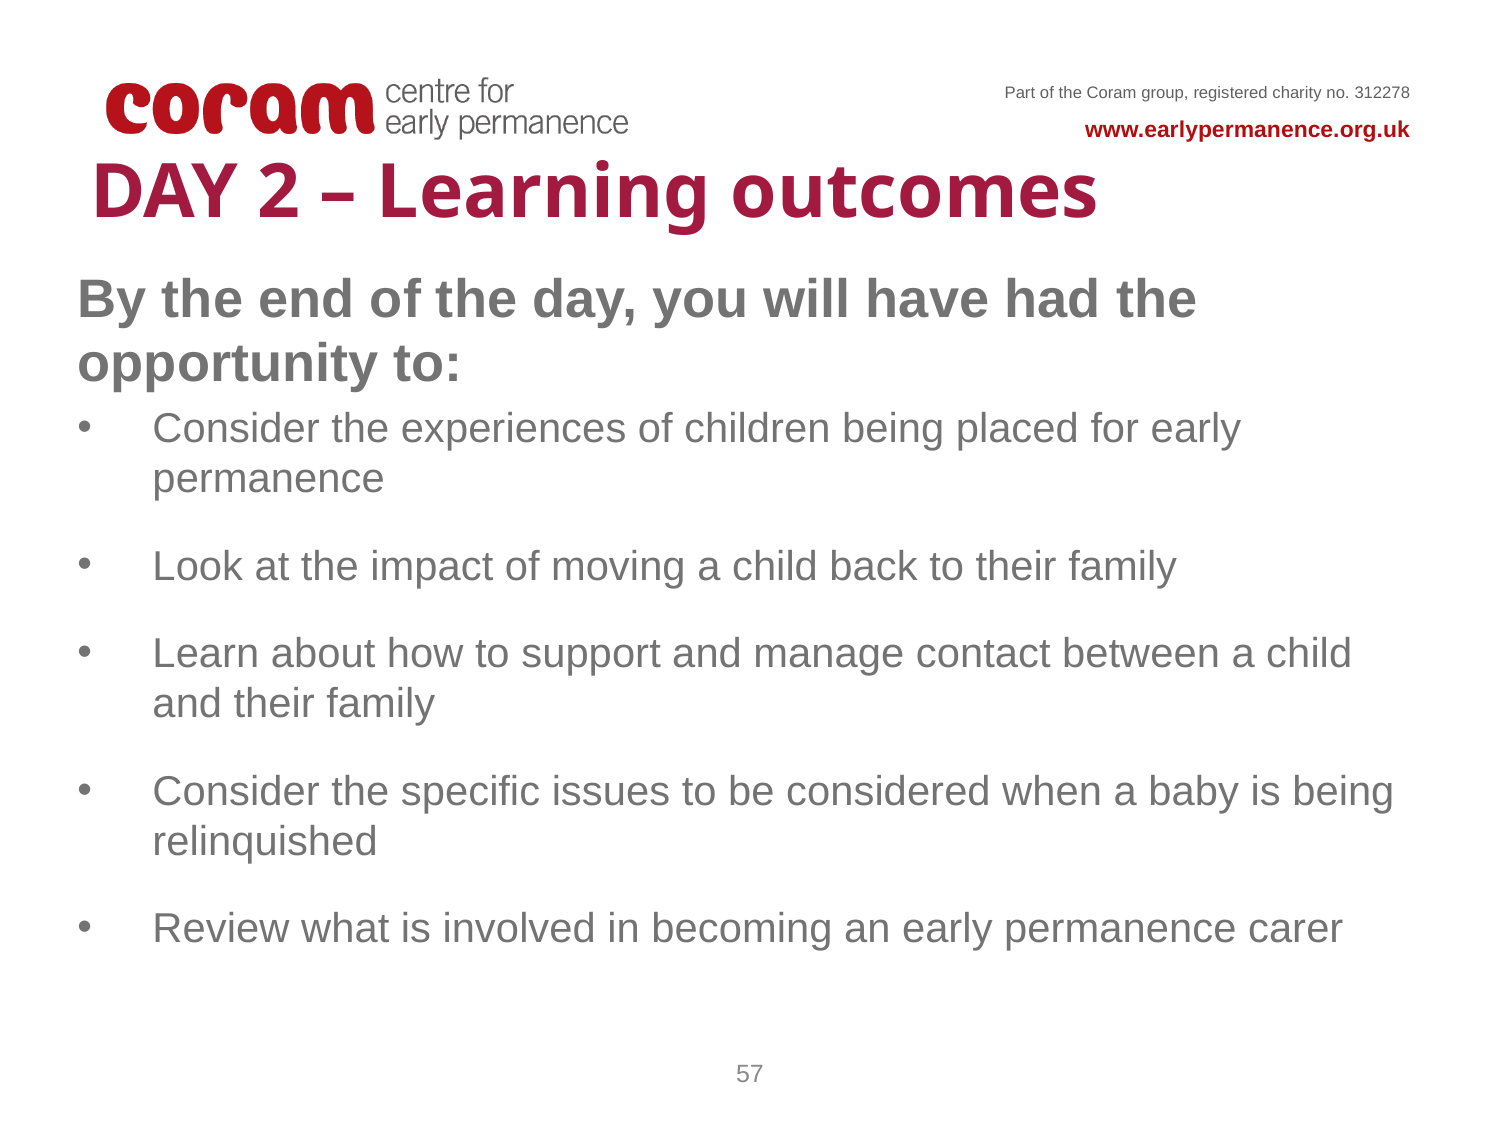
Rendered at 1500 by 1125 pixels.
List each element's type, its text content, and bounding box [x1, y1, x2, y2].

slide_number 57 [512, 1042, 988, 1103]
picture [101, 73, 634, 93]
title DAY 2 – Learning outcomes [74, 93, 1426, 255]
list By the end of the day, you will have had the opportunity to: Consider the experiences of children being placed for early permanence Look at the impact of moving a child back to their family Learn about how to support and manage contact between a child and their family Consider the specific issues to be considered when a baby is being relinquished Review what is involved in becoming an early permanence carer [62, 255, 1442, 1011]
